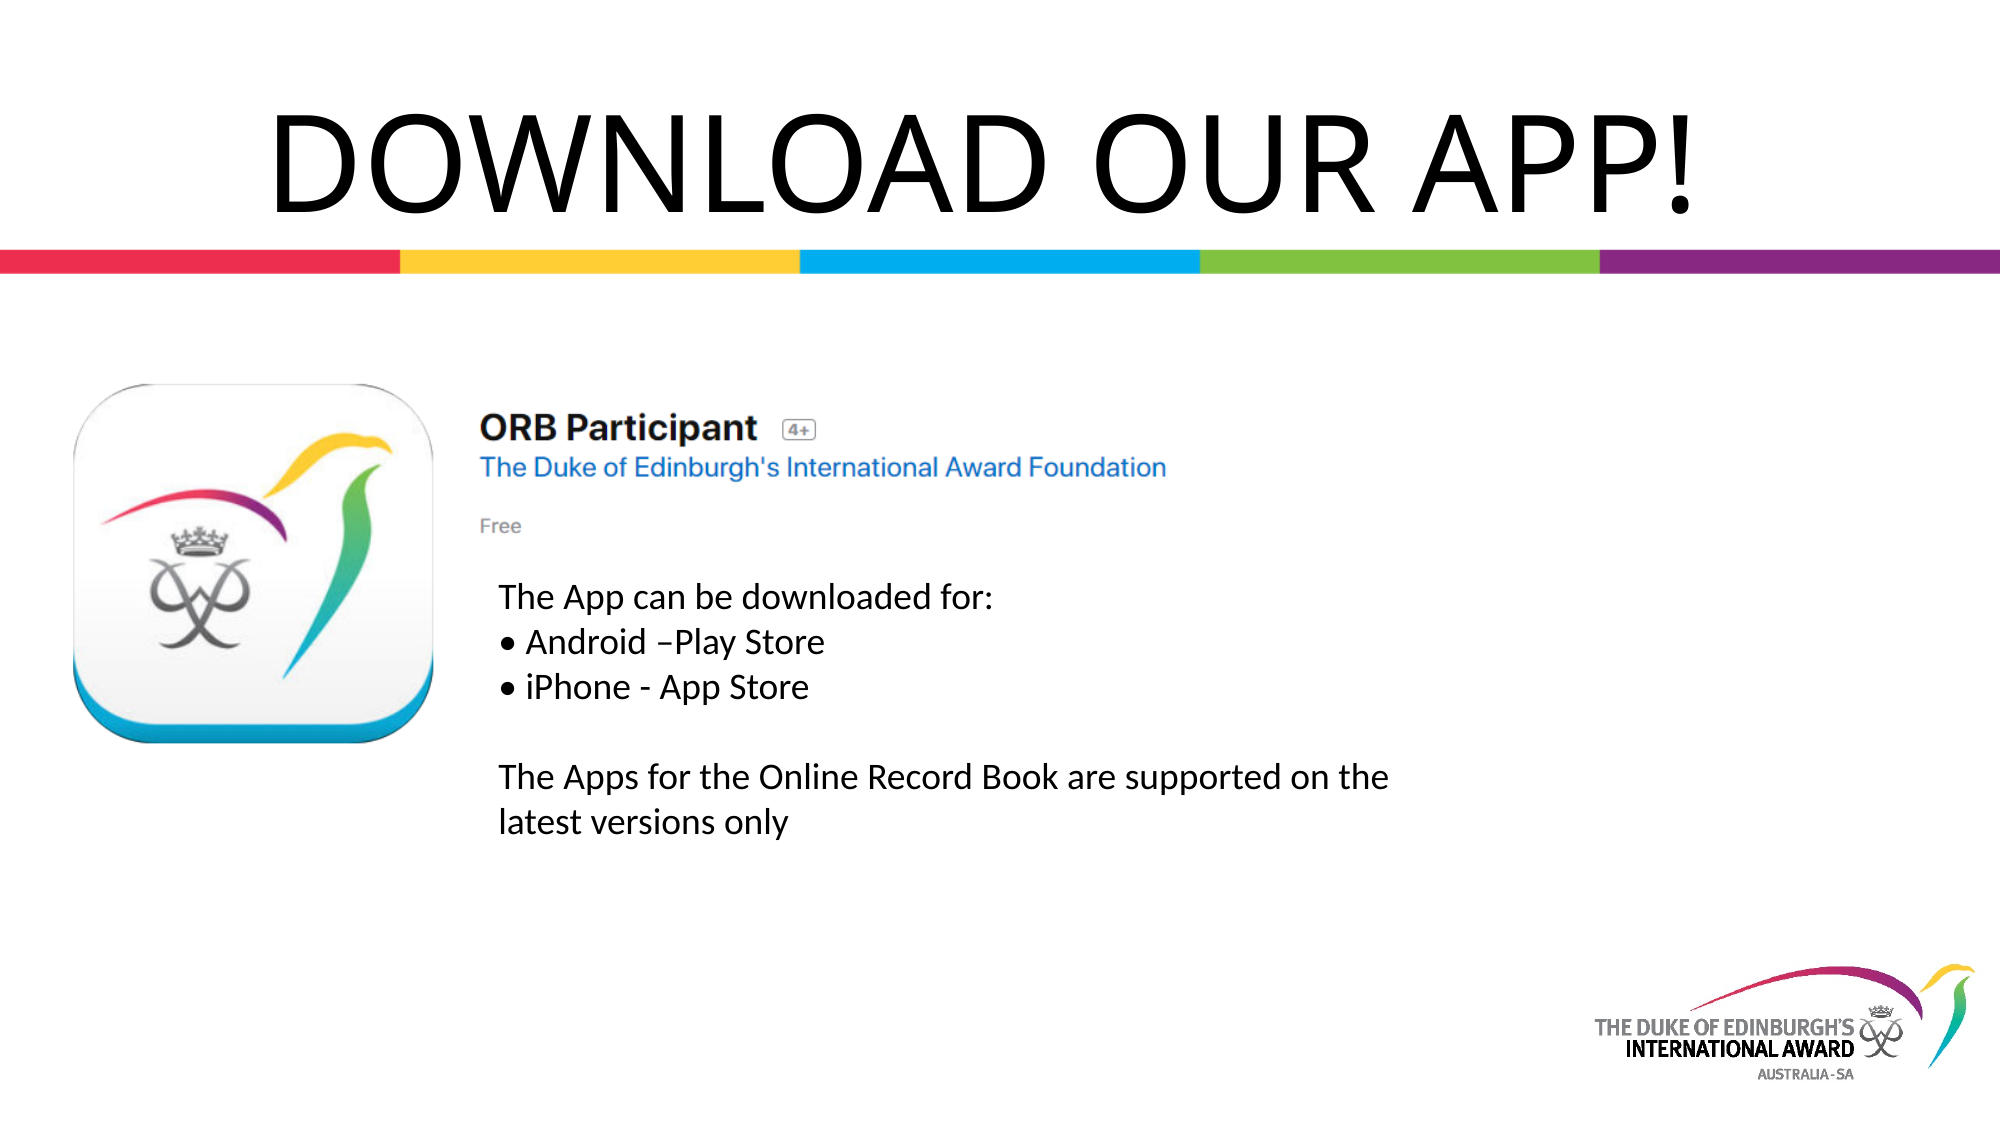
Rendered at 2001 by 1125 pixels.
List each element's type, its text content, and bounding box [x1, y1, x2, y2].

title DOWNLOAD OUR APP! [137, 59, 1863, 248]
title DOWNLOAD OUR APP! [137, 274, 1863, 278]
picture [0, 248, 2000, 274]
picture [52, 354, 1220, 771]
text_box The App can be downloaded for: • Android –Play Store • iPhone - App Store The Apps for the Online Record Book are supported on the latest versions only [483, 564, 1484, 850]
picture [1569, 940, 2000, 1103]
